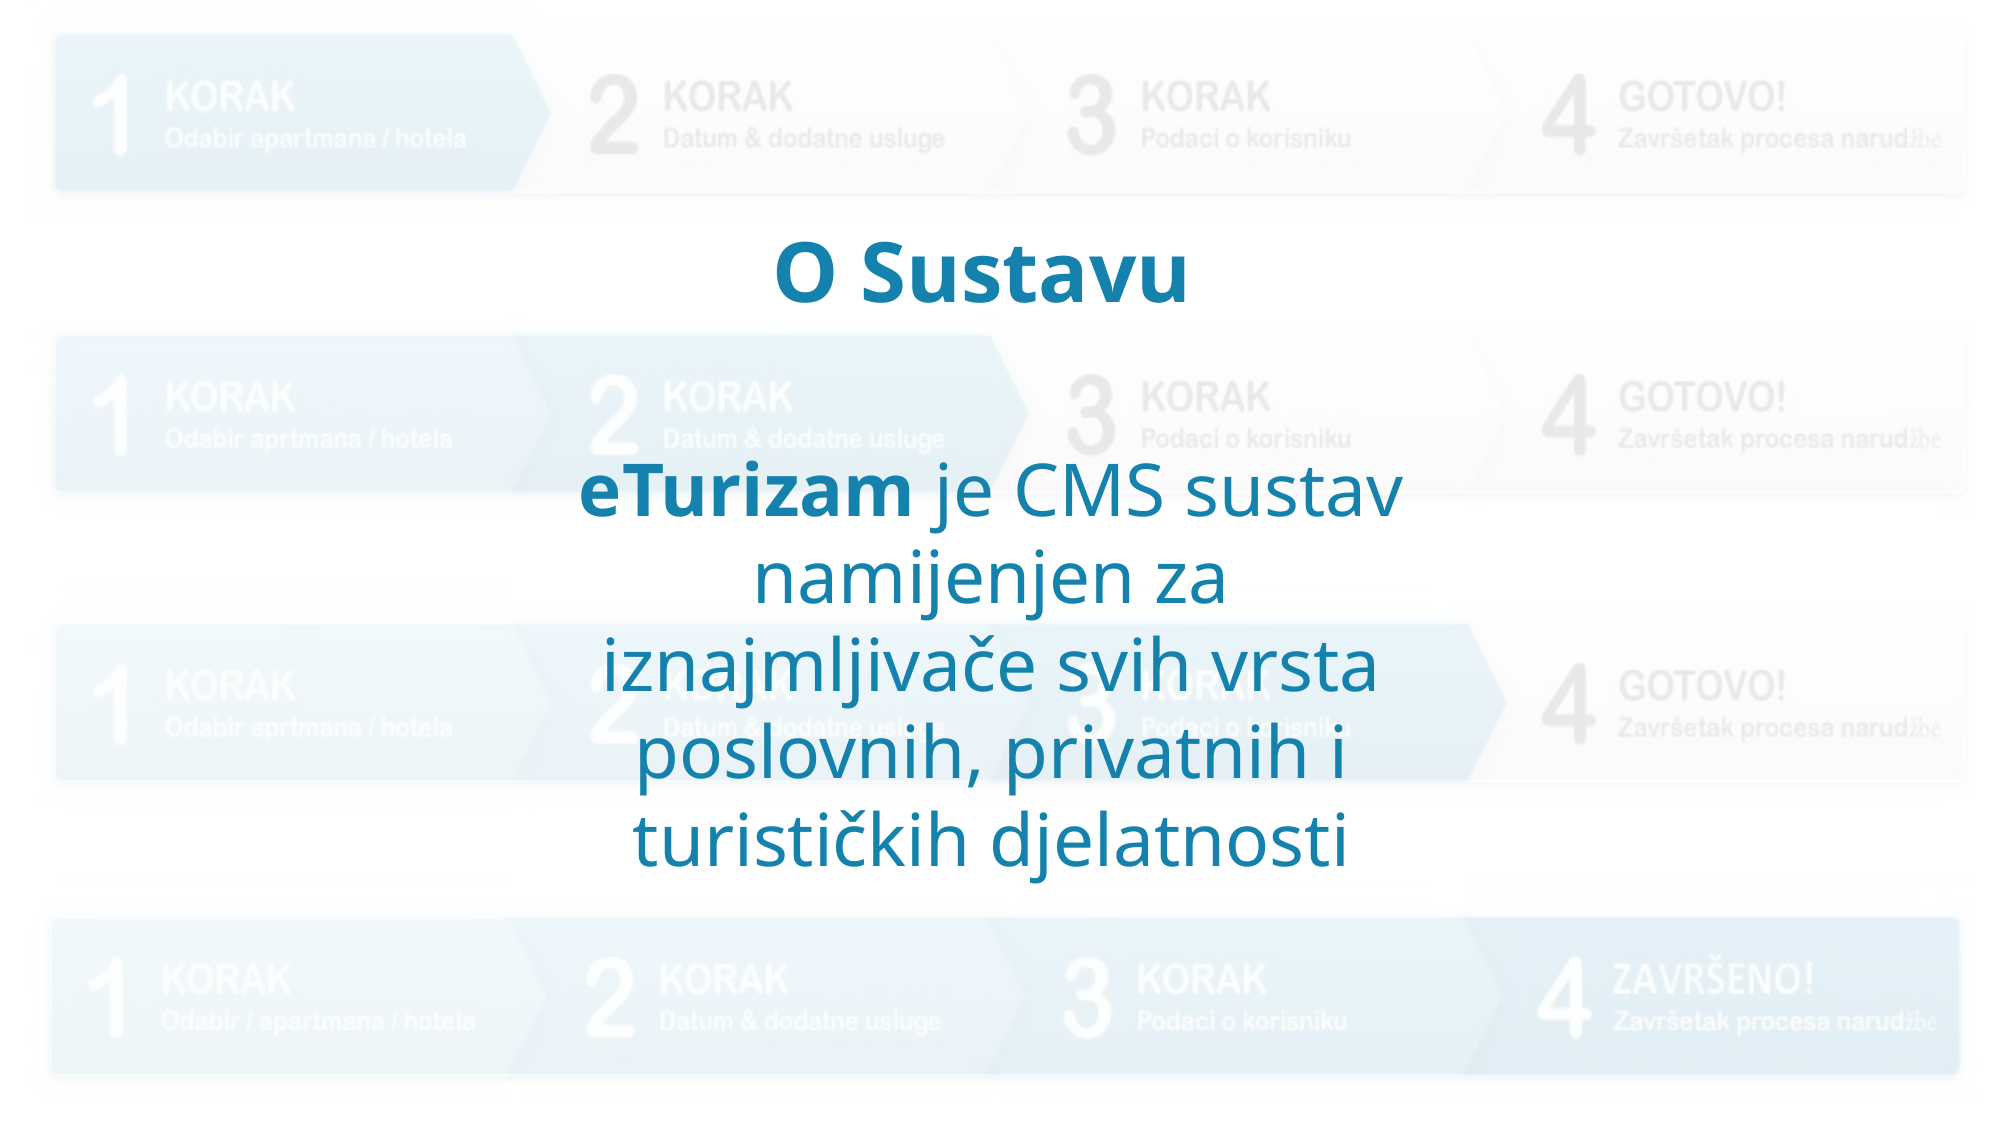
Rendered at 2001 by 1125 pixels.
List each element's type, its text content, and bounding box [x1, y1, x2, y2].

text_box eTurizam je CMS sustav namijenjen za iznajmljivače svih vrsta poslovnih, privatnih i turističkih djelatnosti [542, 435, 1441, 888]
text_box O Sustavu [523, 211, 1441, 327]
